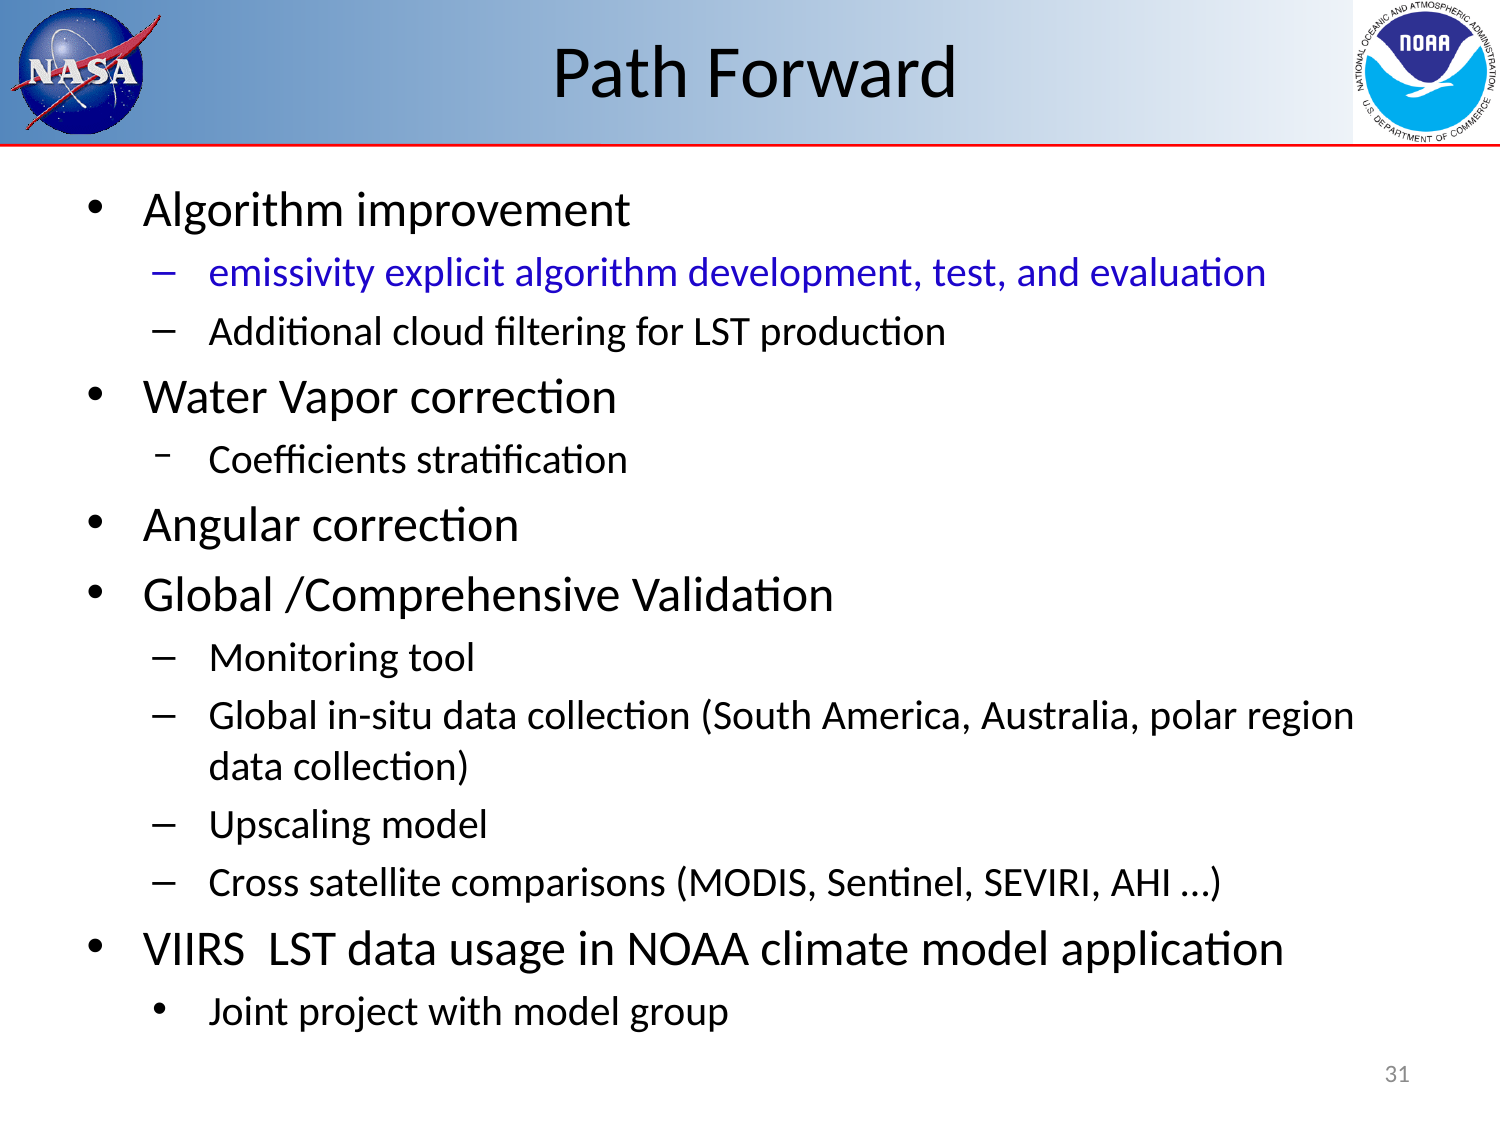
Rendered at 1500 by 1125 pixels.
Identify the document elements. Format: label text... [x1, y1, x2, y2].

list Algorithm improvement emissivity explicit algorithm development, test, and evaluation Additional cloud filtering for LST production Water Vapor correction Coefficients stratification Angular correction Global /Comprehensive Validation Monitoring tool Global in-situ data collection (South America, Australia, polar region data collection) Upscaling model Cross satellite comparisons (MODIS, Sentinel, SEVIRI, AHI …) VIIRS LST data usage in NOAA climate model application Joint project with model group [71, 169, 1440, 1125]
picture [0, 0, 161, 142]
picture [1353, 0, 1498, 144]
title Path Forward [162, 0, 1350, 135]
slide_number 31 [1074, 1042, 1425, 1103]
